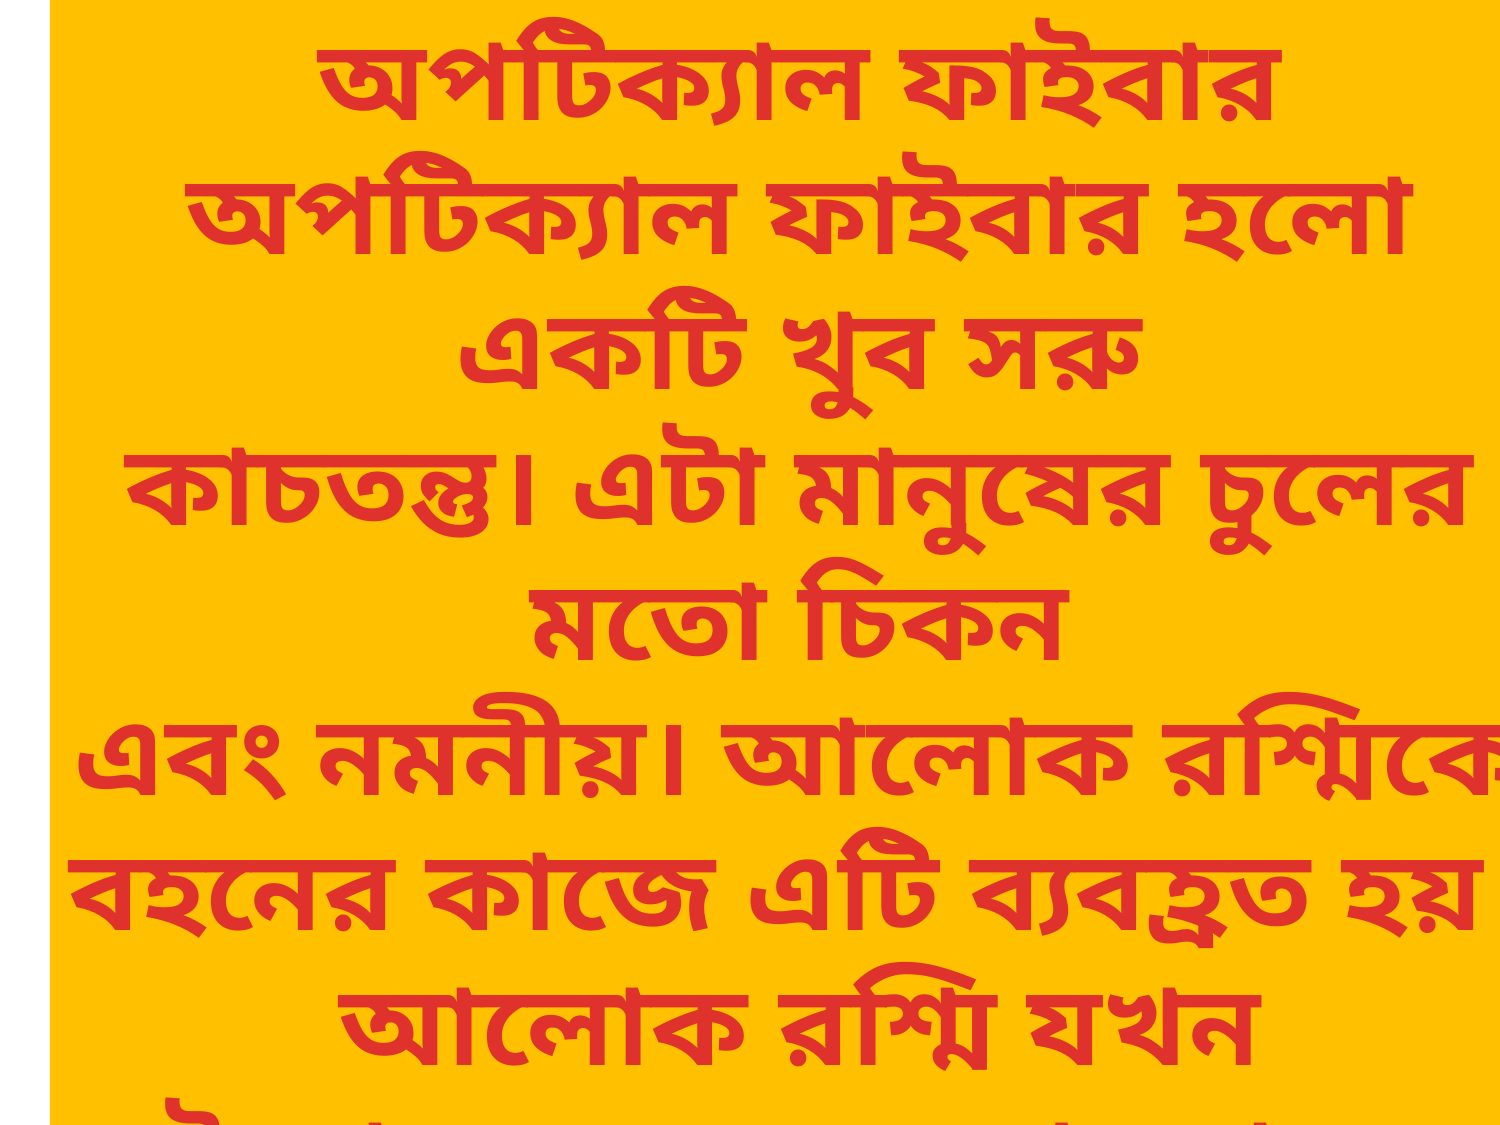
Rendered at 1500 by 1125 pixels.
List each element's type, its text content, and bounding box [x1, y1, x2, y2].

text_box অপটিক্যাল ফাইবার অপটিক্যাল ফাইবার হলো একটি খুব সরু কাচতন্তু। এটা মানুষের চুলের মতো চিকন এবং নমনীয়। আলোক রশ্মিকে বহনের কাজে এটি ব্যবহ্রত হয়।আলোক রশ্মি যখন এই কাচতন্তুর মধ্যে প্রবেশ করে তখন এর দেয়ালে পুনঃপুন পূর্ণ অভ্যন্তরীণ প্রতিফলন ঘটতে থাকে। [49, 0, 1500, 1125]
